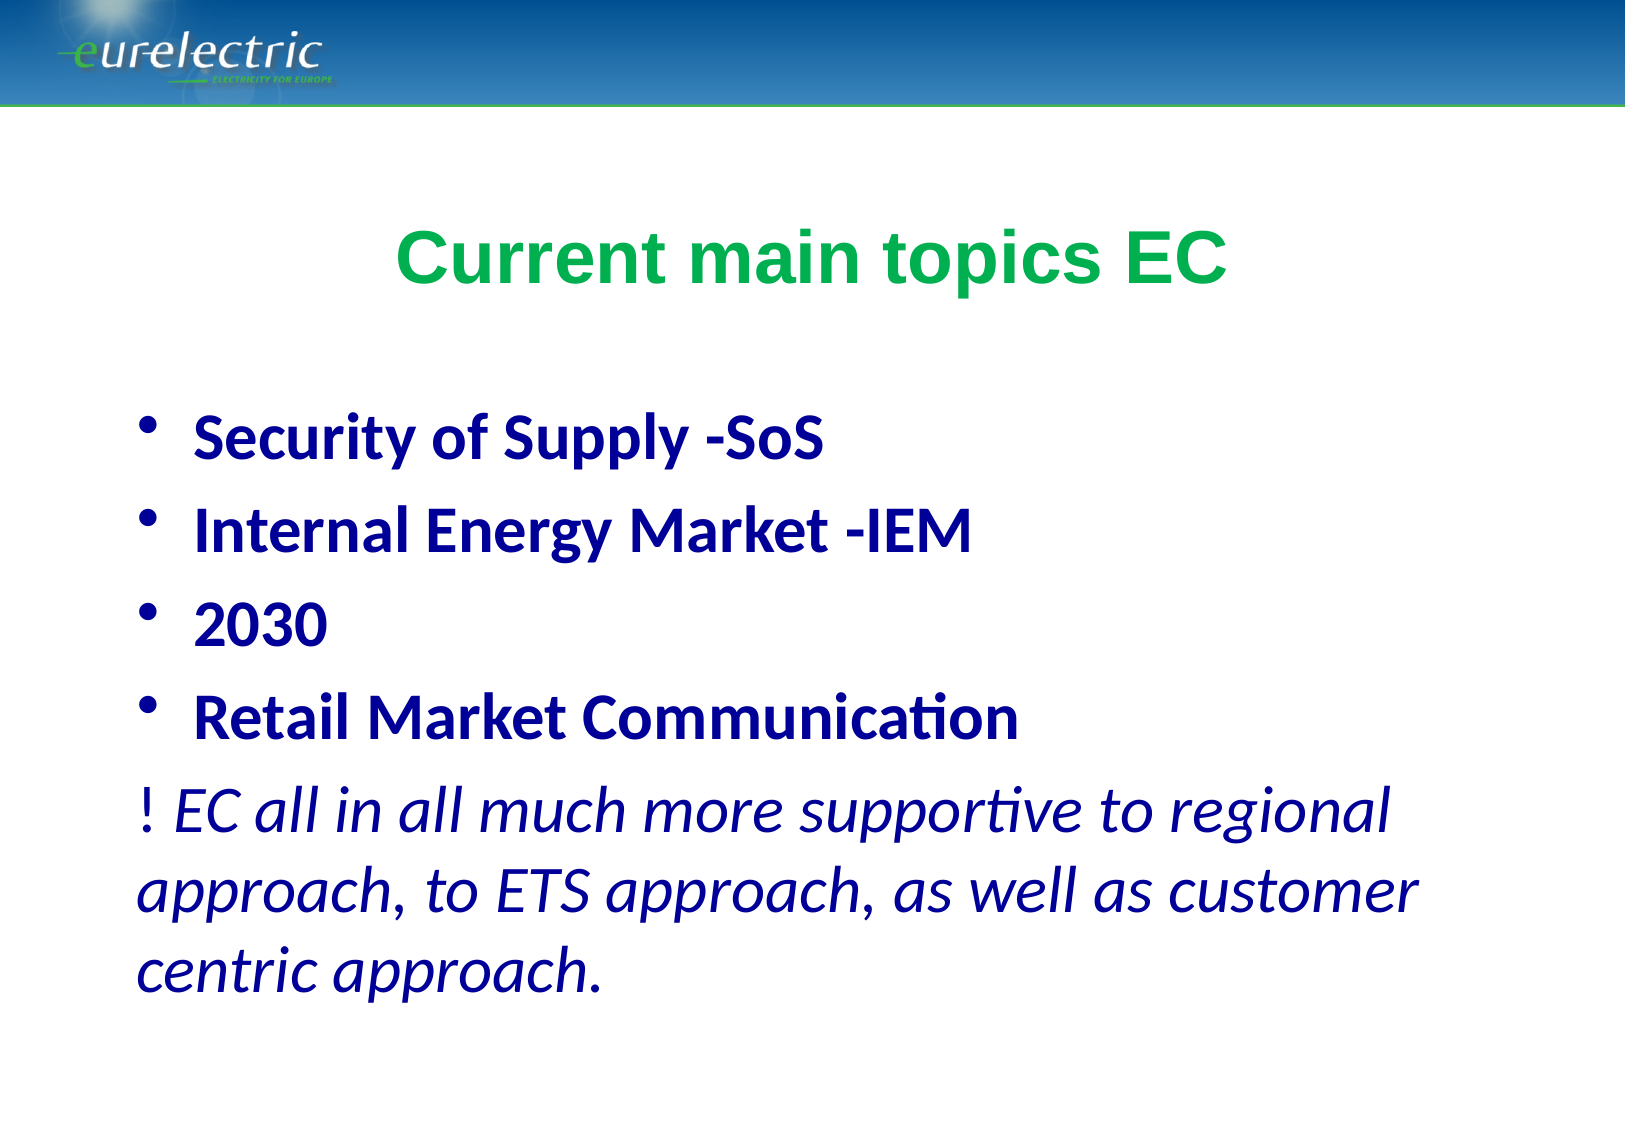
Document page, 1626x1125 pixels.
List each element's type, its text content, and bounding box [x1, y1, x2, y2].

title Current main topics EC [121, 172, 1504, 336]
list Security of Supply -SoS Internal Energy Market -IEM 2030 Retail Market Communication ! EC all in all much more supportive to regional approach, to ETS approach, as well as customer centric approach. [121, 385, 1504, 1061]
picture [0, 0, 1625, 107]
